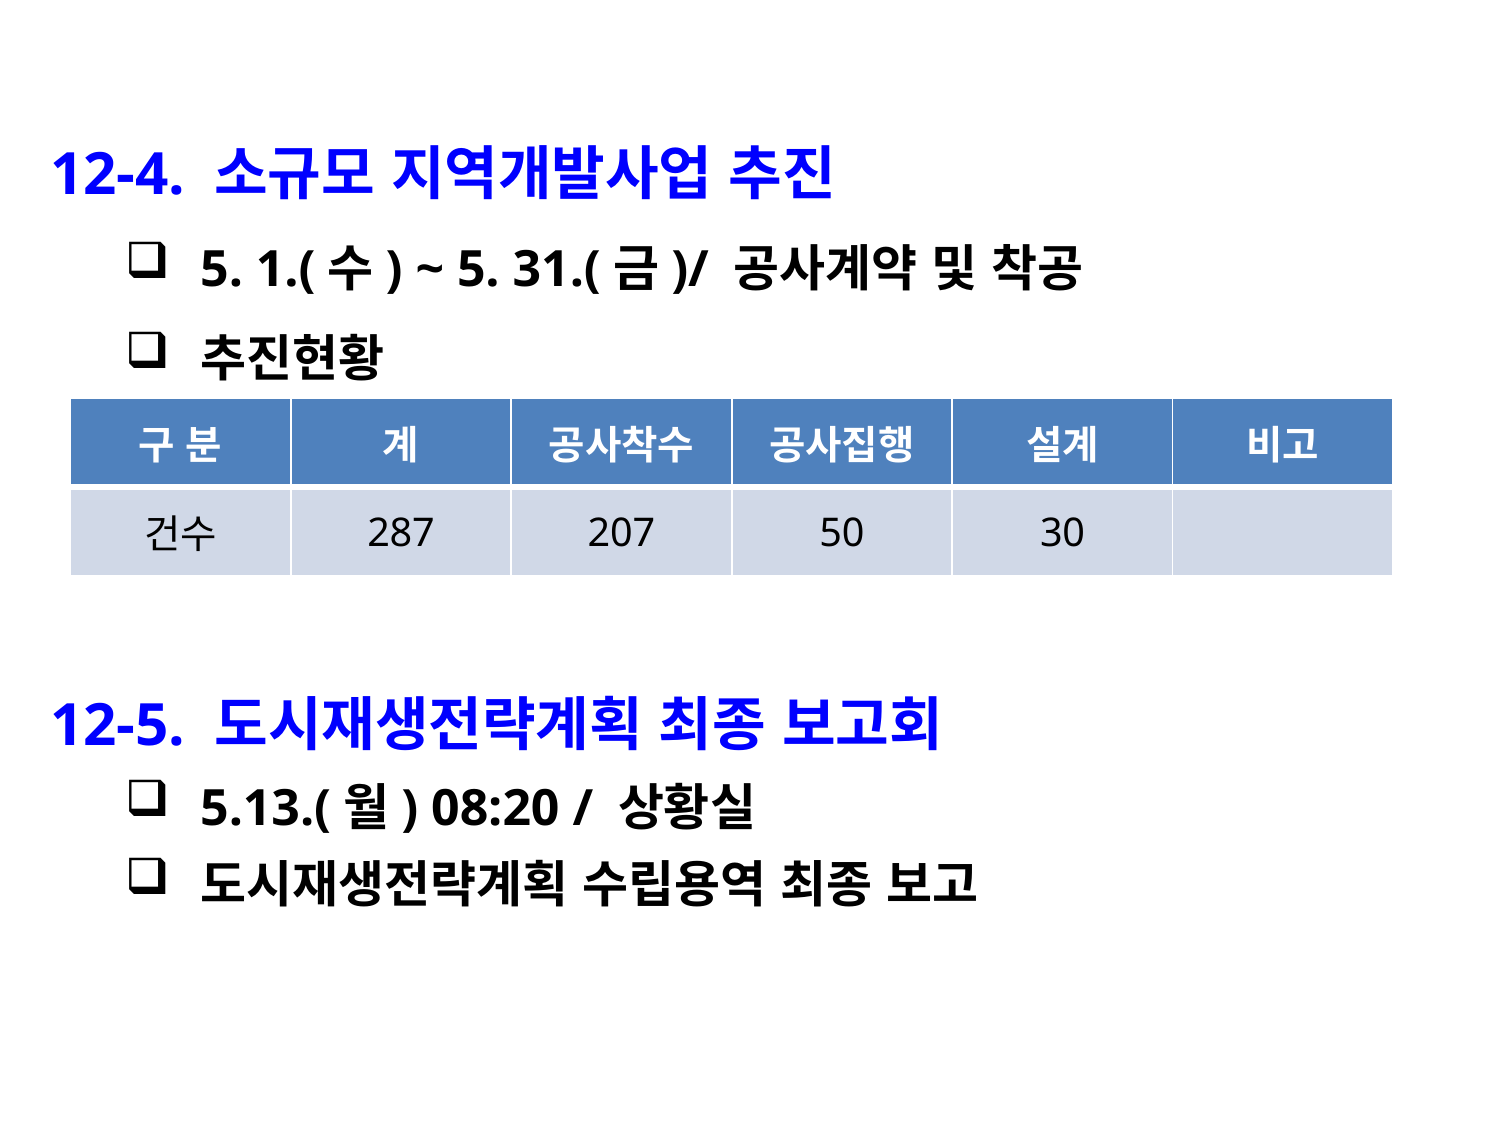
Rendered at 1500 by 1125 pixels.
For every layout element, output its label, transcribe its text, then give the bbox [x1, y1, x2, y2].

table_header 계 [292, 399, 510, 484]
table_header 구 분 [71, 399, 290, 484]
table_cell 207 [512, 490, 731, 575]
table_cell [1173, 490, 1392, 575]
table_header 설계 [953, 399, 1172, 484]
table_cell 287 [292, 490, 510, 575]
text_box 12-5. 도시재생전략계획 최종 보고회 5.13.(월) 08:20 / 상황실 도시재생전략계획 수립용역 최종 보고 [35, 644, 1476, 938]
table_header 공사착수 [512, 399, 731, 484]
table_cell 건수 [71, 490, 290, 575]
text_box 12-4. 소규모 지역개발사업 추진 5. 1.(수) ~ 5. 31.(금)/ 공사계약 및 착공 추진현황 [35, 93, 1465, 399]
table_cell 50 [733, 490, 951, 575]
table_header 공사집행 [733, 399, 951, 484]
table_cell 30 [953, 490, 1172, 575]
table_header 비고 [1173, 399, 1392, 484]
